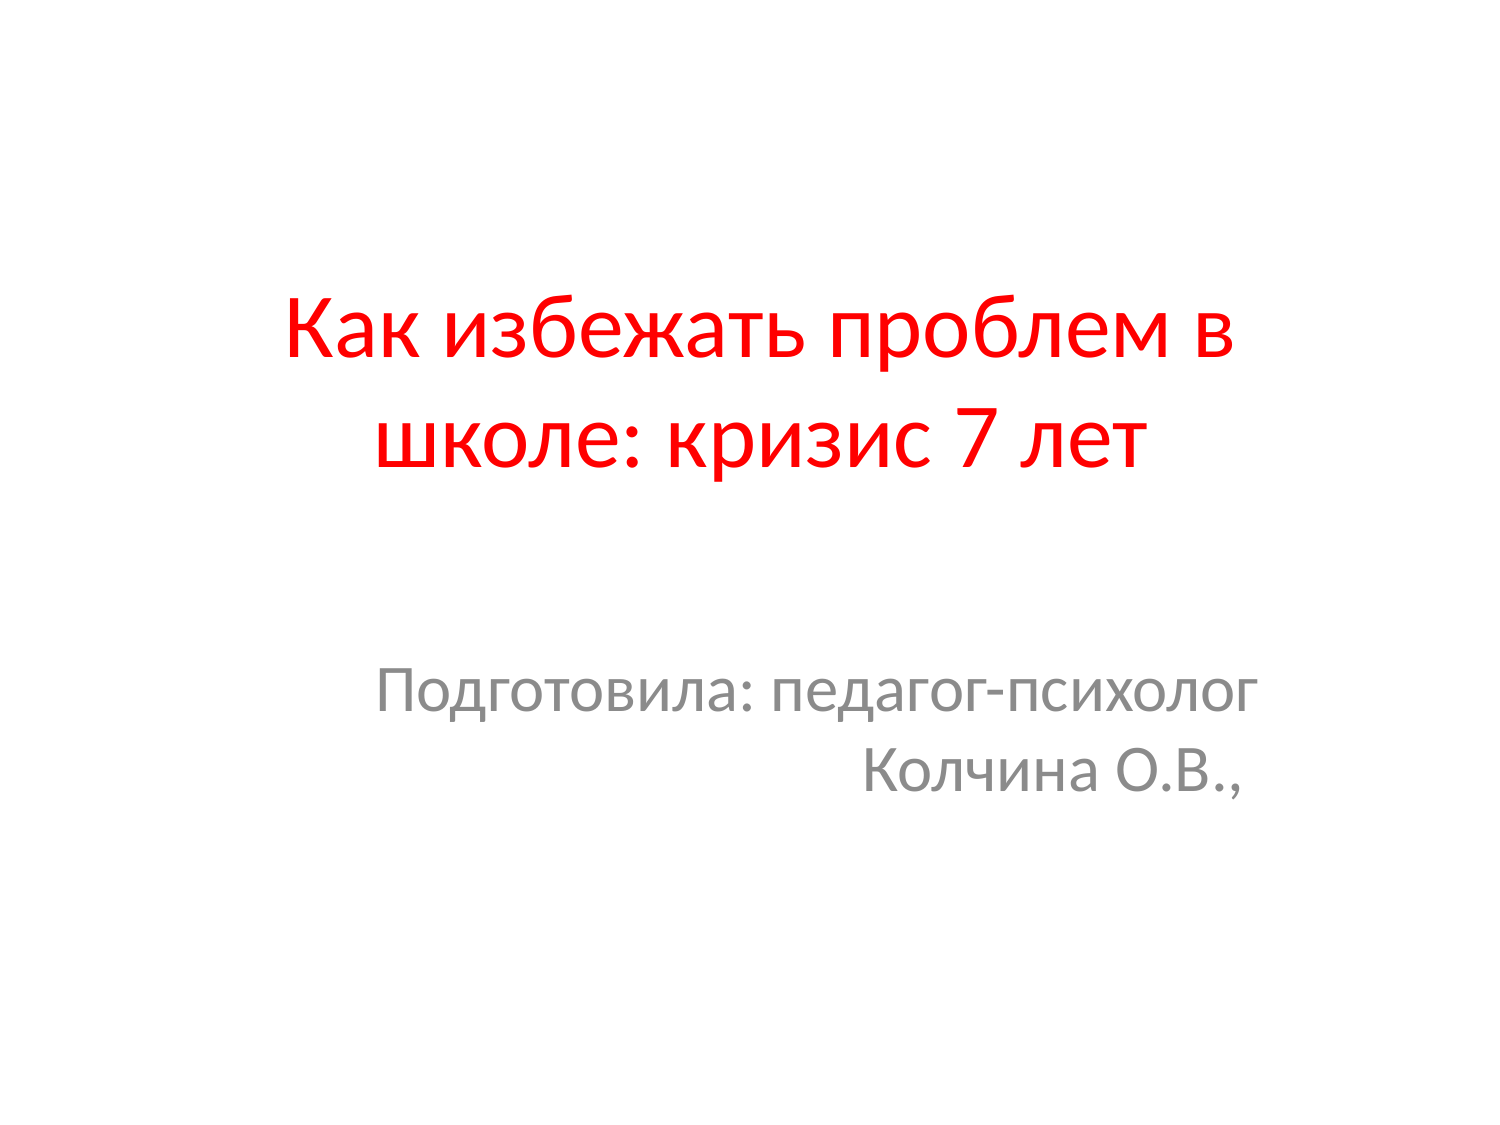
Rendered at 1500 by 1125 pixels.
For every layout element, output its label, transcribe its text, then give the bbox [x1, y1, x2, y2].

subtitle Подготовила: педагог-психолог Колчина О.В., [225, 637, 1275, 925]
title Как избежать проблем в школе: кризис 7 лет [123, 255, 1399, 497]
